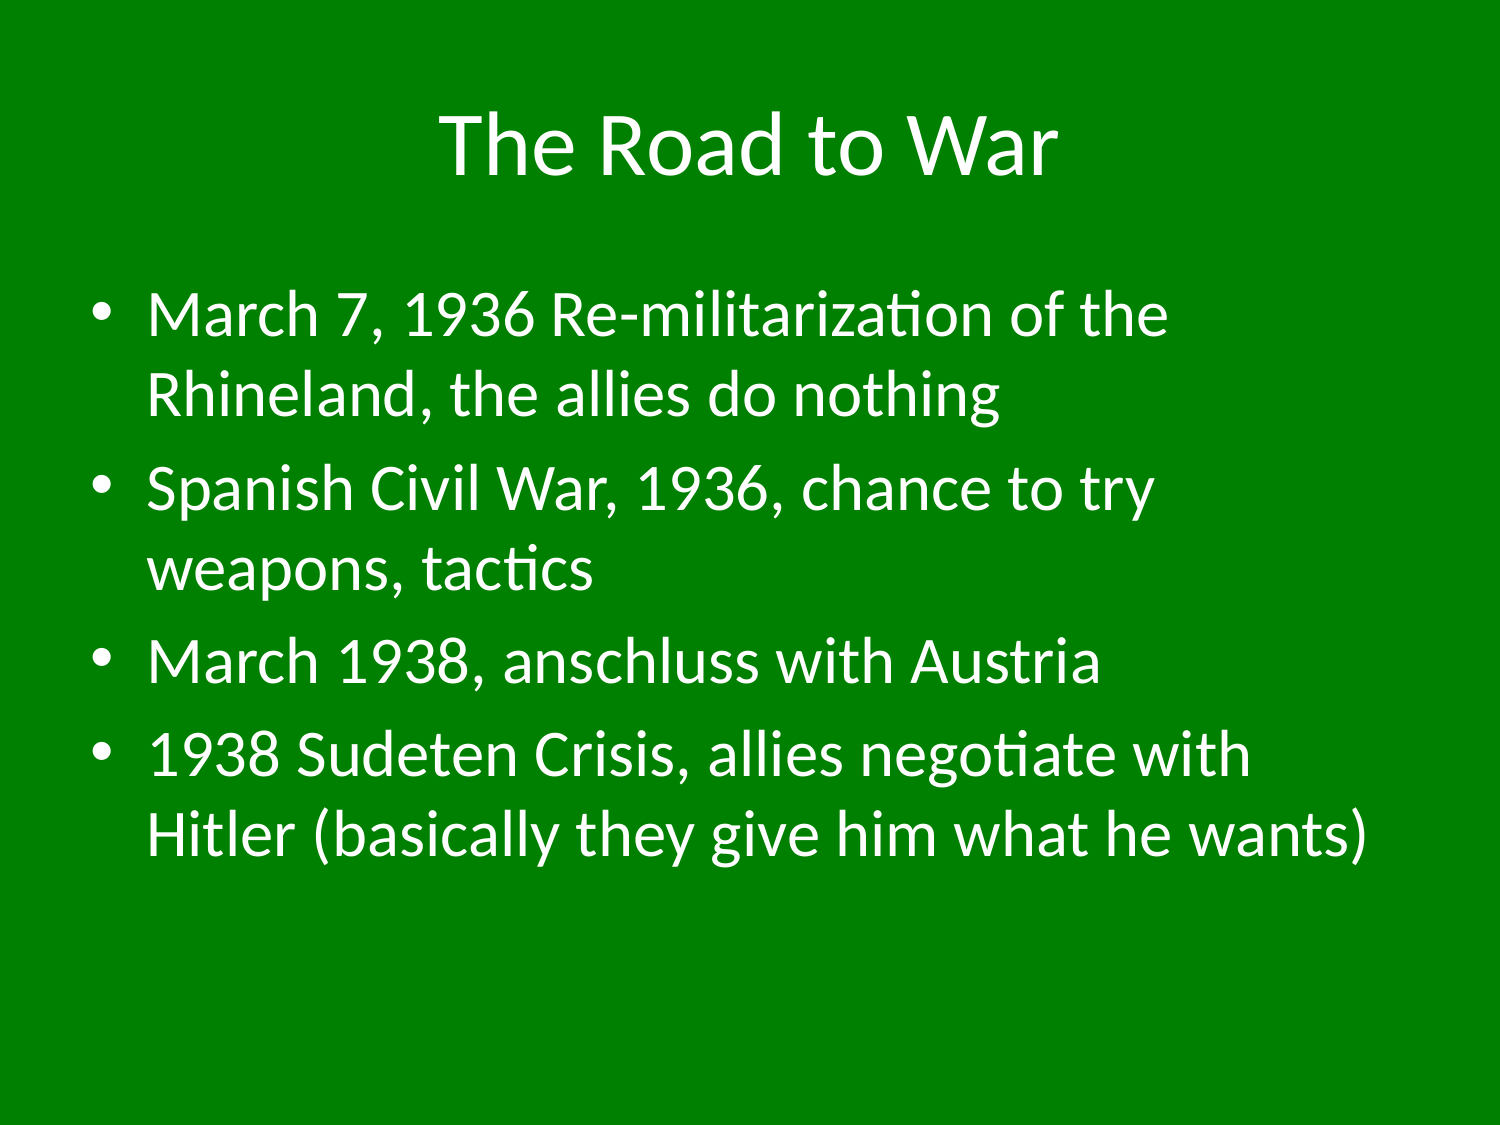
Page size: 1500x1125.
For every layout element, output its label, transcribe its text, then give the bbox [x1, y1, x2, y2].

title The Road to War [75, 45, 1425, 233]
list March 7, 1936 Re-militarization of the Rhineland, the allies do nothing Spanish Civil War, 1936, chance to try weapons, tactics March 1938, anschluss with Austria 1938 Sudeten Crisis, allies negotiate with Hitler (basically they give him what he wants) [75, 262, 1425, 1005]
